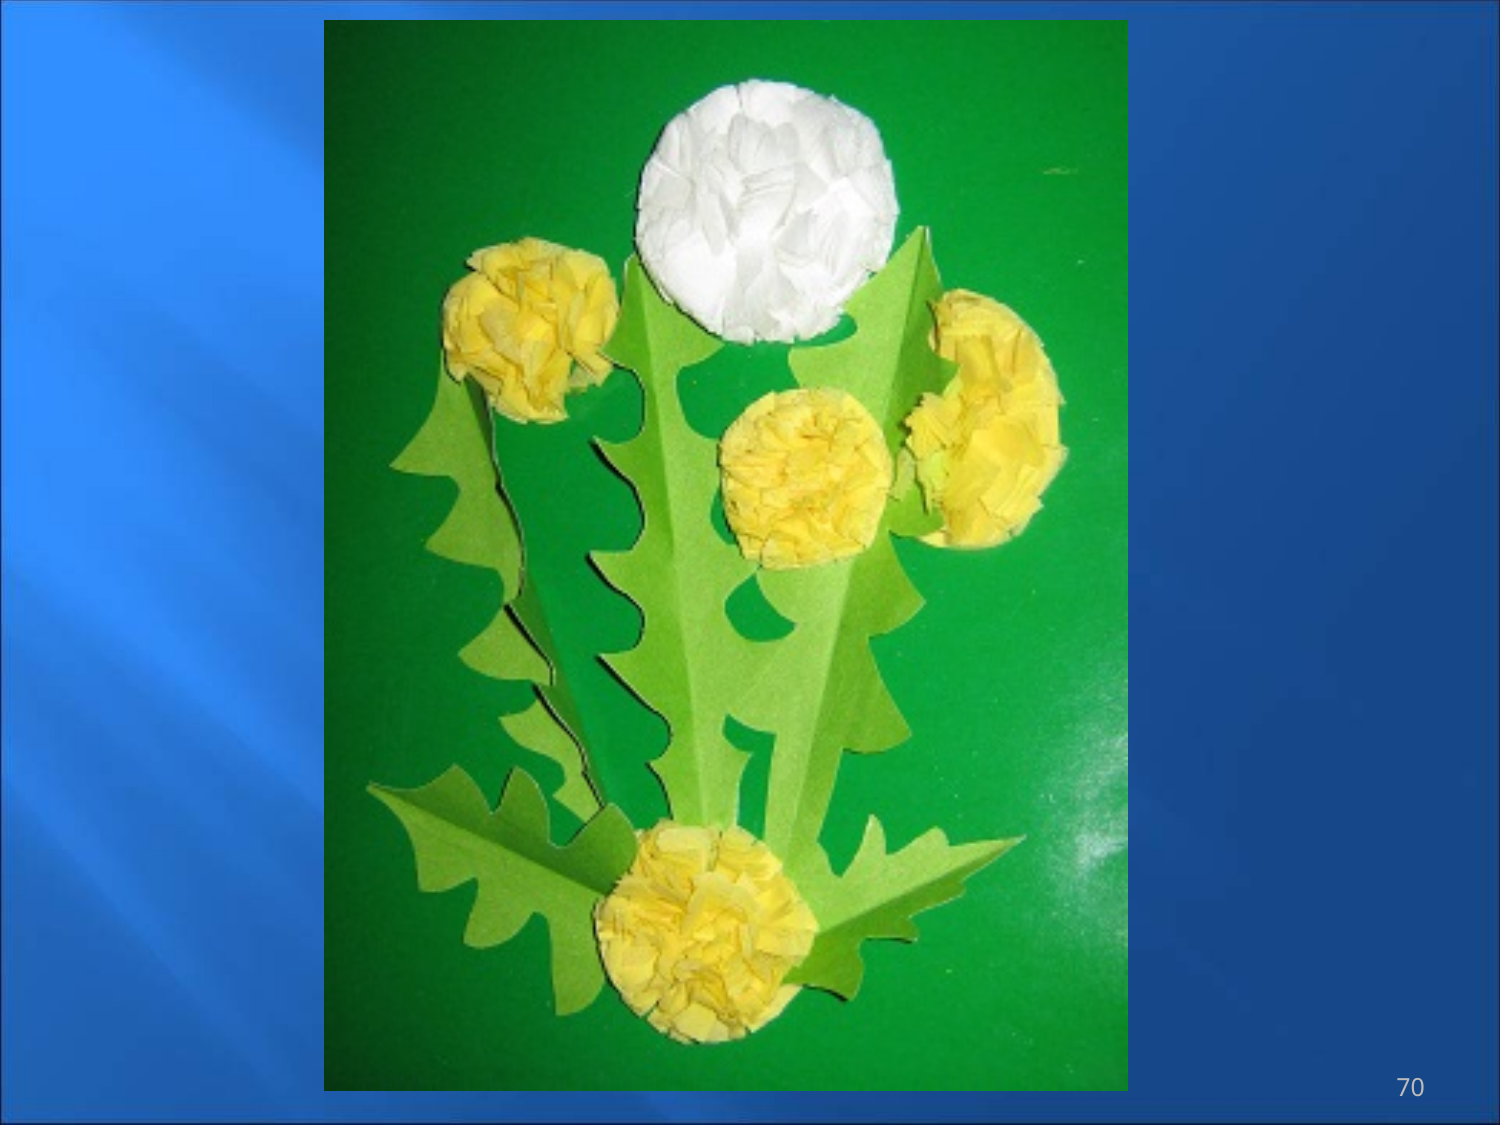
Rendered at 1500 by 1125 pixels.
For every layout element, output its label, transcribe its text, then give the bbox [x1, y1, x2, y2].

slide_number 70 [1299, 1052, 1425, 1113]
picture [0, 0, 1500, 1125]
